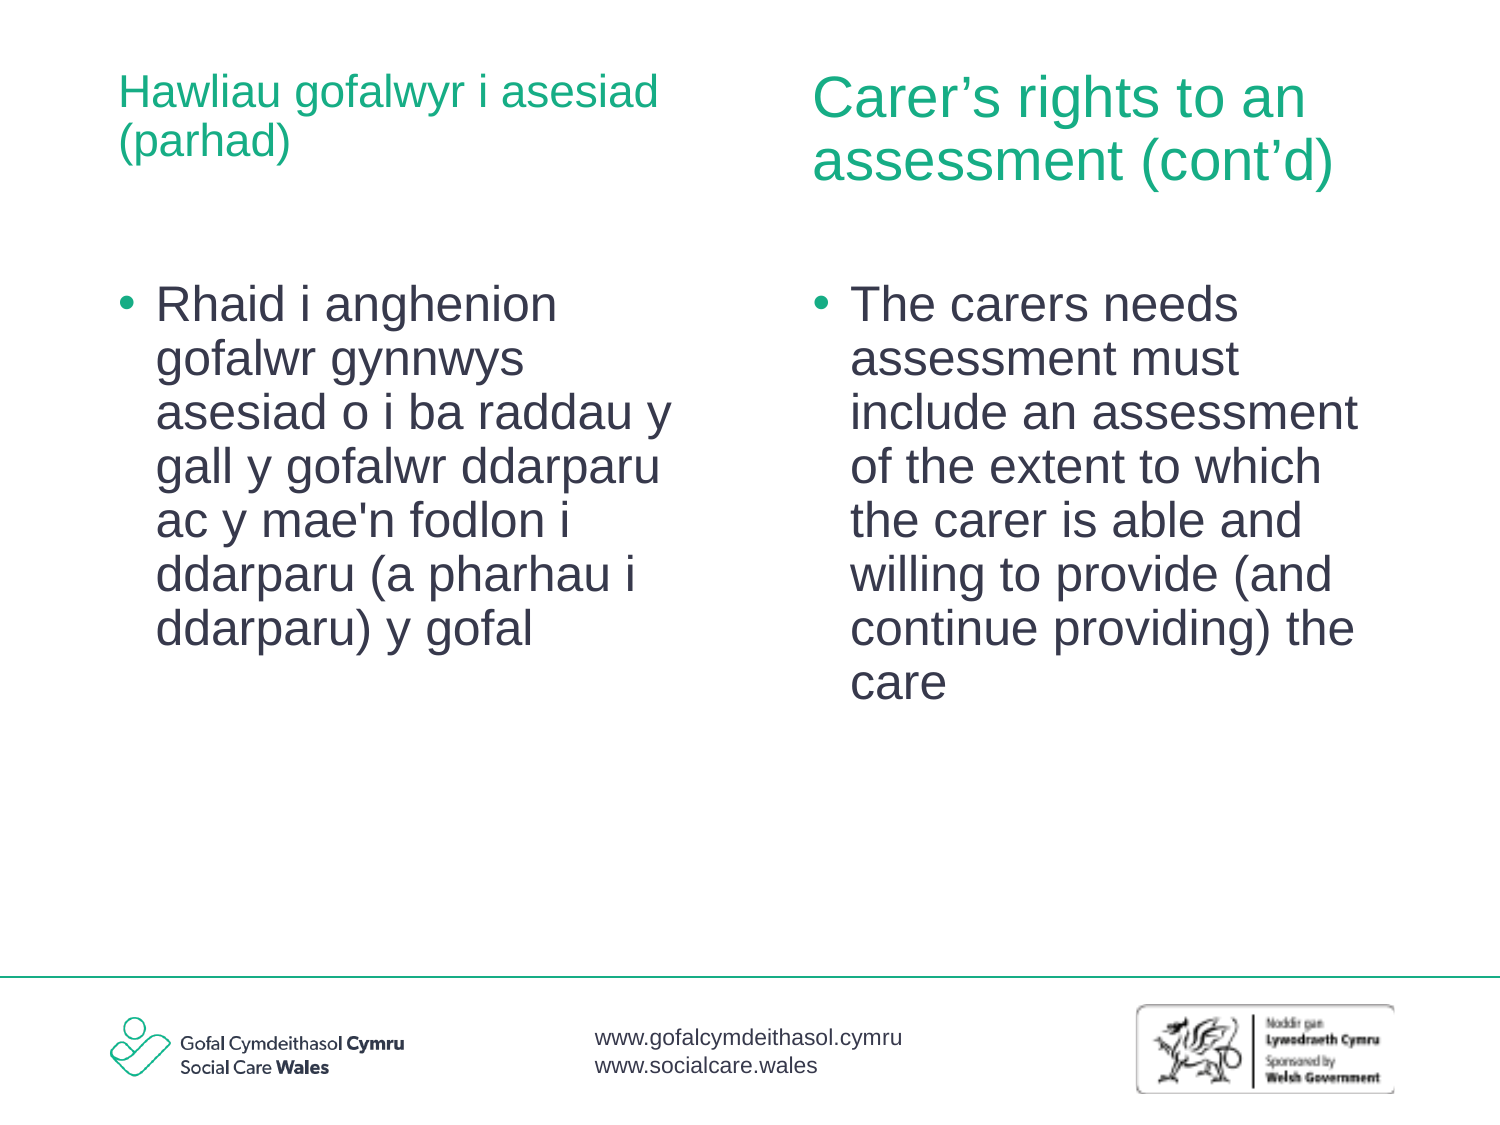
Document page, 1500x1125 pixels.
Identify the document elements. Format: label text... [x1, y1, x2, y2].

list Rhaid i anghenion gofalwr gynnwys asesiad o i ba raddau y gall y gofalwr ddarparu ac y mae'n fodlon i ddarparu (a pharhau i ddarparu) y gofal [103, 270, 707, 903]
list The carers needs assessment must include an assessment of the extent to which the carer is able and willing to provide (and continue providing) the care [797, 270, 1403, 903]
list Carer’s rights to an assessment (cont’d) [797, 59, 1404, 230]
title Hawliau gofalwyr i asesiad (parhad) [103, 59, 707, 230]
